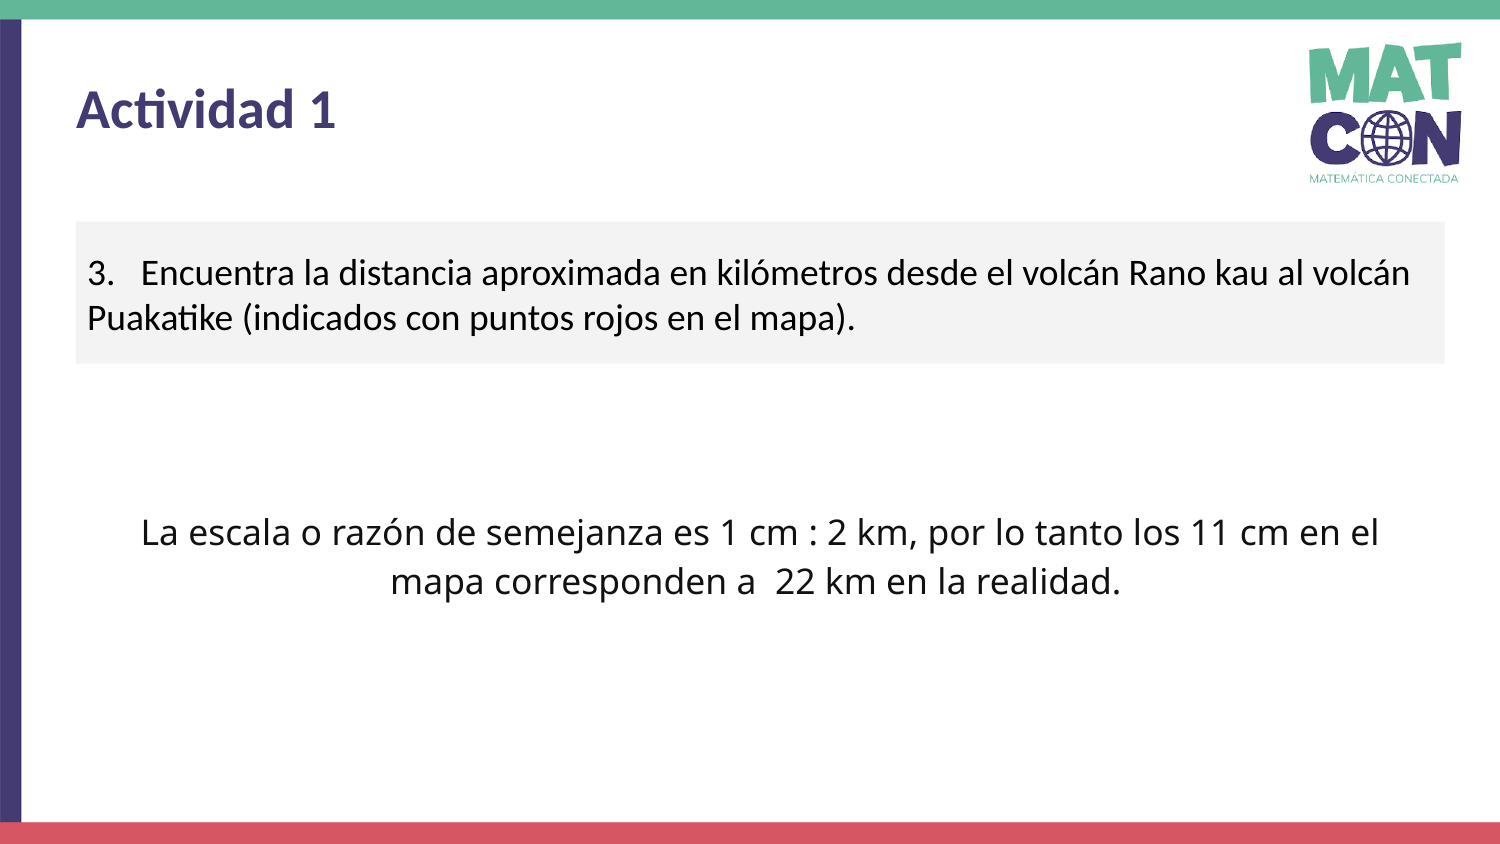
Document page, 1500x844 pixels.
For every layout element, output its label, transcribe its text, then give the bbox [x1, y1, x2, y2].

text_box Actividad 1 [65, 67, 1071, 146]
picture [0, 0, 1500, 844]
text_box La escala o razón de semejanza es 1 cm : 2 km, por lo tanto los 11 cm en el mapa corresponden a 22 km en la realidad. [87, 488, 1434, 666]
text_box 3. Encuentra la distancia aproximada en kilómetros desde el volcán Rano kau al volcán Puakatike (indicados con puntos rojos en el mapa). [75, 221, 1445, 364]
